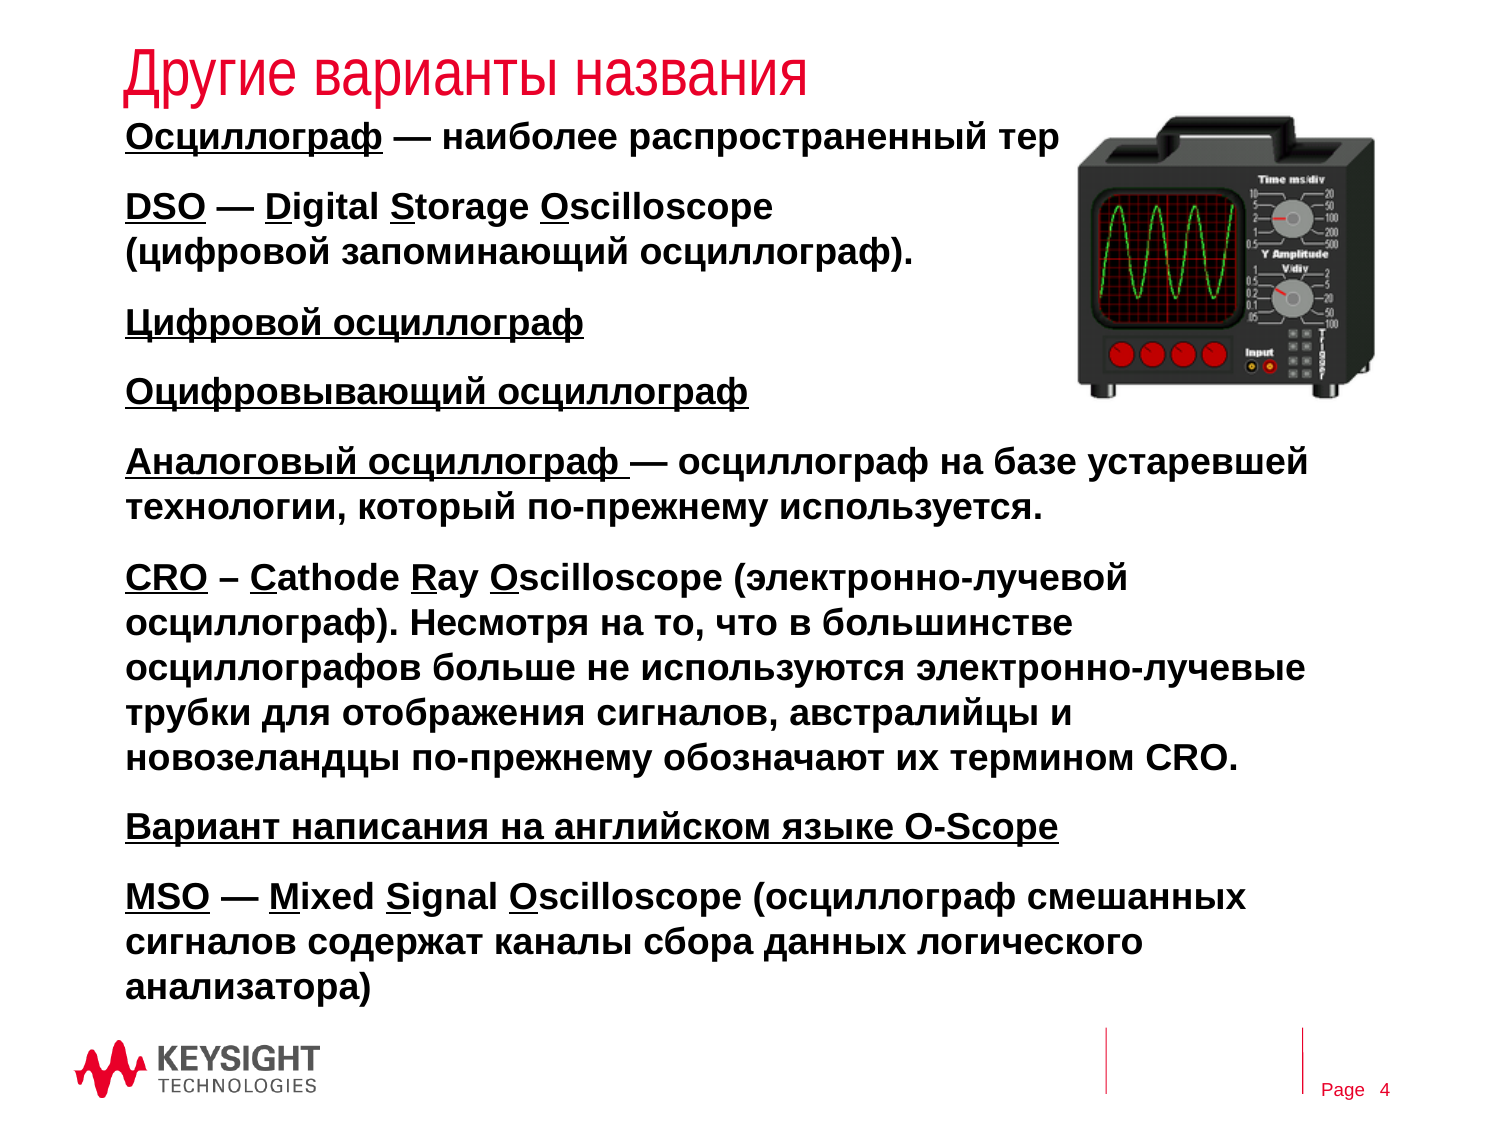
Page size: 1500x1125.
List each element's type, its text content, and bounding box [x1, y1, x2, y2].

list Осциллограф — наиболее распространенный термин. DSO — Digital Storage Oscilloscope (цифровой запоминающий осциллограф). Цифровой осциллограф Оцифровывающий осциллограф Аналоговый осциллограф — осциллограф на базе устаревшей технологии, который по-прежнему используется. CRO – Cathode Ray Oscilloscope (электронно-лучевой осциллограф). Несмотря на то, что в большинстве осциллографов больше не используются электронно-лучевые трубки для отображения сигналов, австралийцы и новозеландцы по-прежнему обозначают их термином CRO. Вариант написания на английском языке O-Scope MSO — Mixed Signal Oscilloscope (осциллограф смешанных сигналов содержат каналы сбора данных логического анализатора) [125, 112, 1313, 1000]
picture [73, 1040, 320, 1098]
slide_number 4 [1379, 1065, 1425, 1100]
picture [1062, 97, 1385, 407]
title Другие варианты названия [123, 24, 1304, 110]
